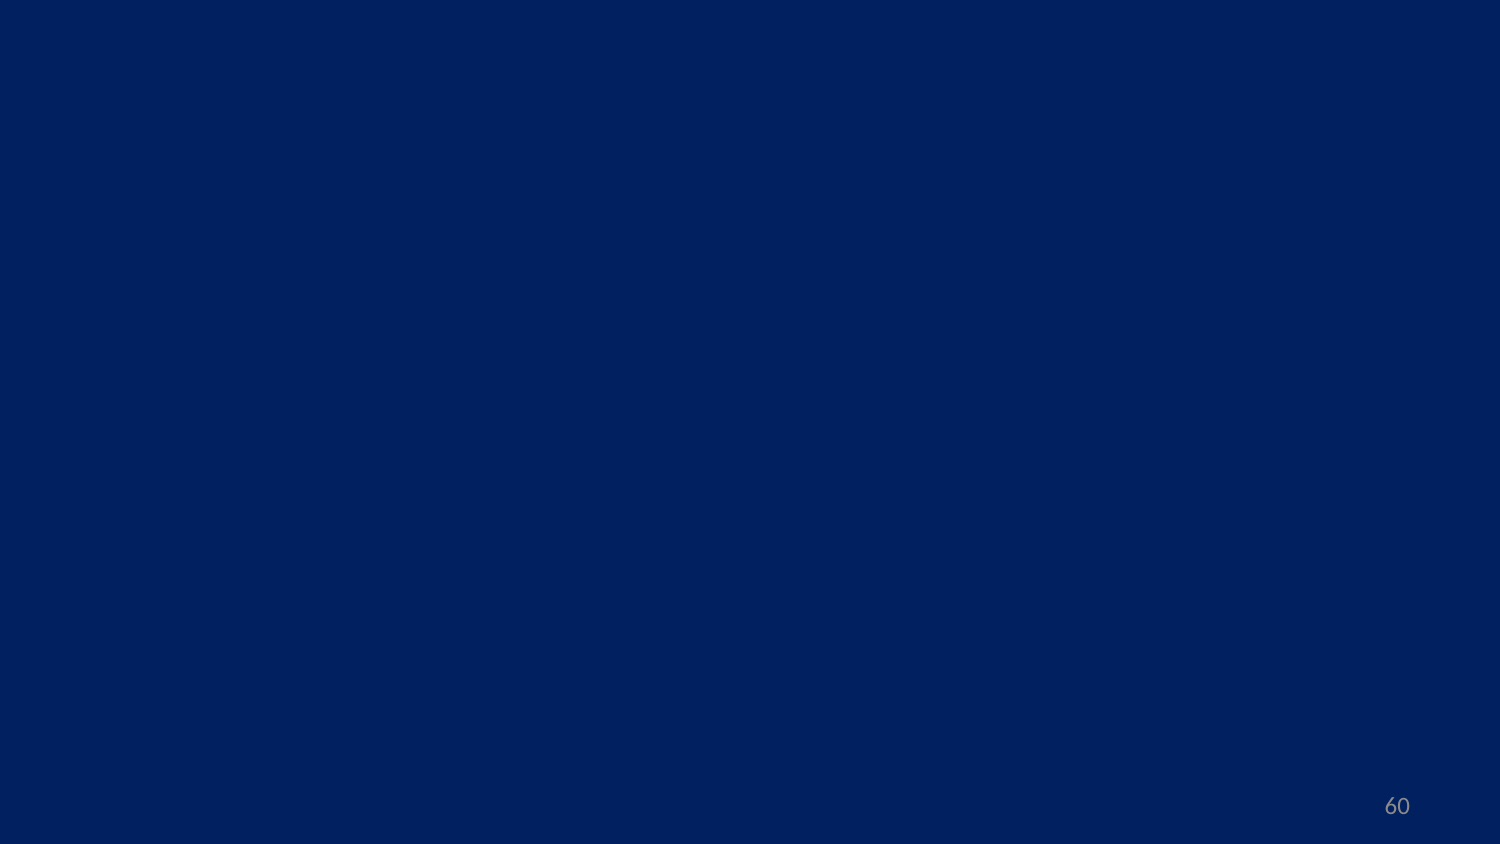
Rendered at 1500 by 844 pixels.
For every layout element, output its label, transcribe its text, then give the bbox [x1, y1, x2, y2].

slide_number 60 [1074, 782, 1425, 827]
